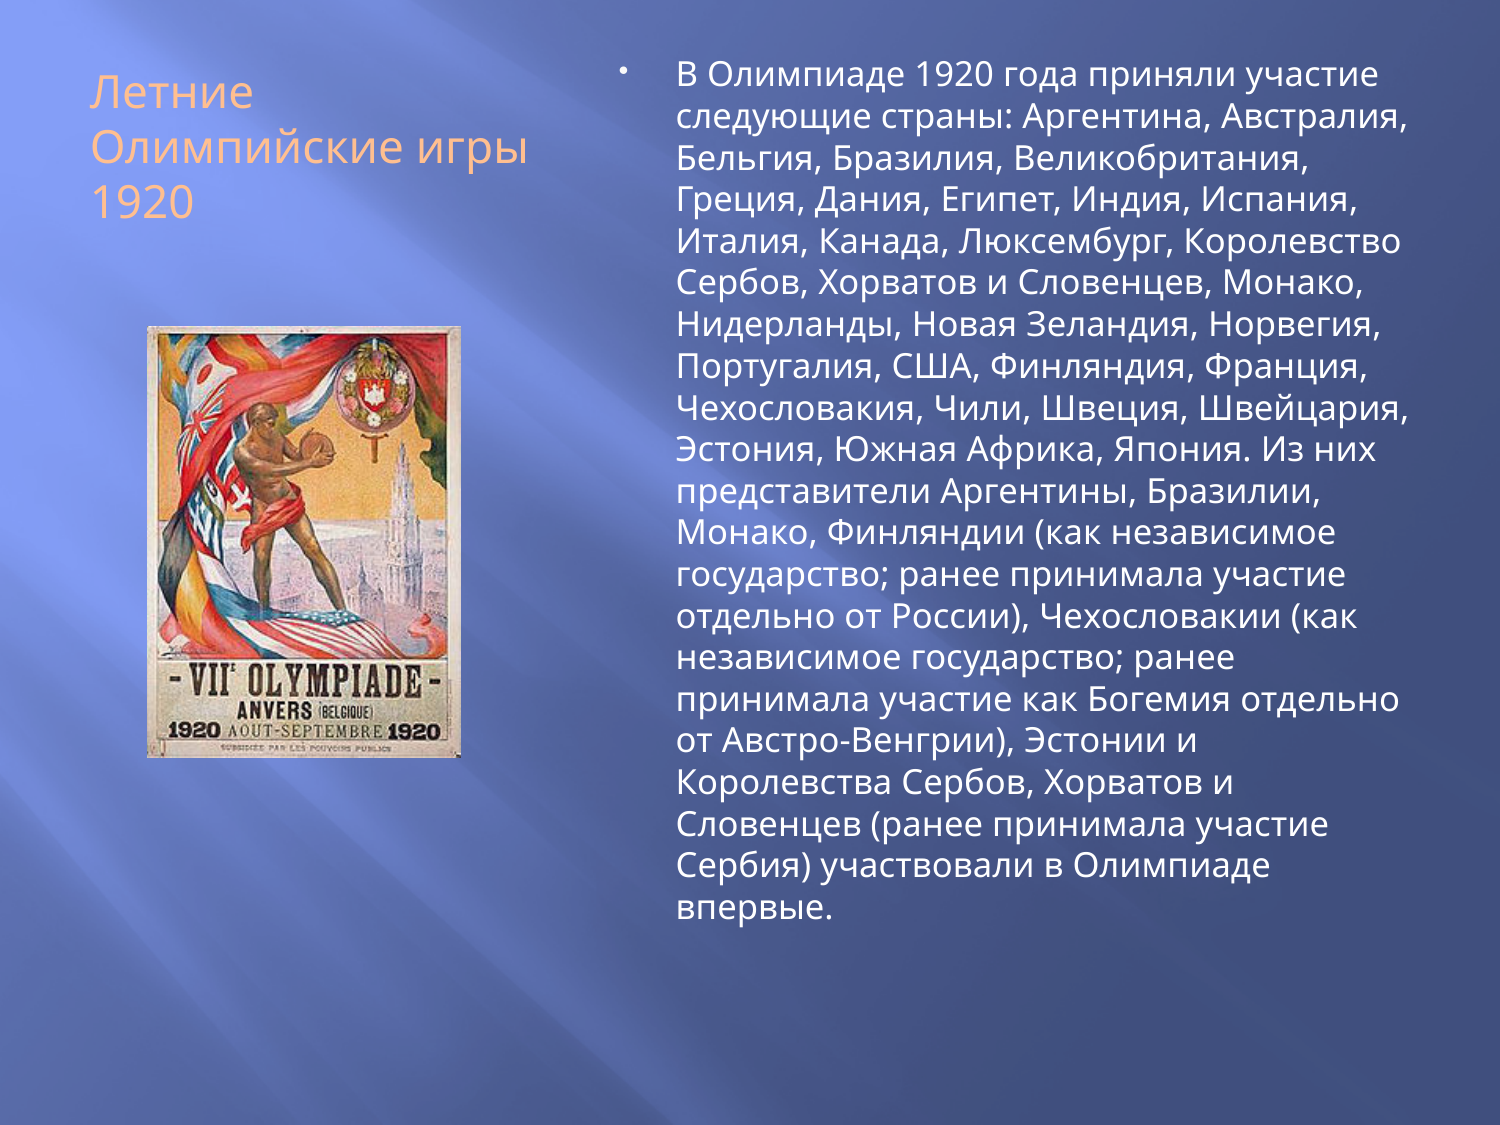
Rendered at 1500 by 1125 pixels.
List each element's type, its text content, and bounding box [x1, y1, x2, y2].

list В Олимпиаде 1920 года приняли участие следующие страны: Аргентина, Австралия, Бельгия, Бразилия, Великобритания, Греция, Дания, Египет, Индия, Испания, Италия, Канада, Люксембург, Королевство Сербов, Хорватов и Словенцев, Монако, Нидерланды, Новая Зеландия, Норвегия, Португалия, США, Финляндия, Франция, Чехословакия, Чили, Швеция, Швейцария, Эстония, Южная Африка, Япония. Из них представители Аргентины, Бразилии, Монако, Финляндии (как независимое государство; ранее принимала участие отдельно от России), Чехословакии (как независимое государство; ранее принимала участие как Богемия отдельно от Австро-Венгрии), Эстонии и Королевства Сербов, Хорватов и Словенцев (ранее принимала участие Сербия) участвовали в Олимпиаде впервые. [586, 44, 1425, 1005]
picture [147, 326, 461, 758]
title Летние Олимпийские игры 1920 [75, 44, 569, 236]
